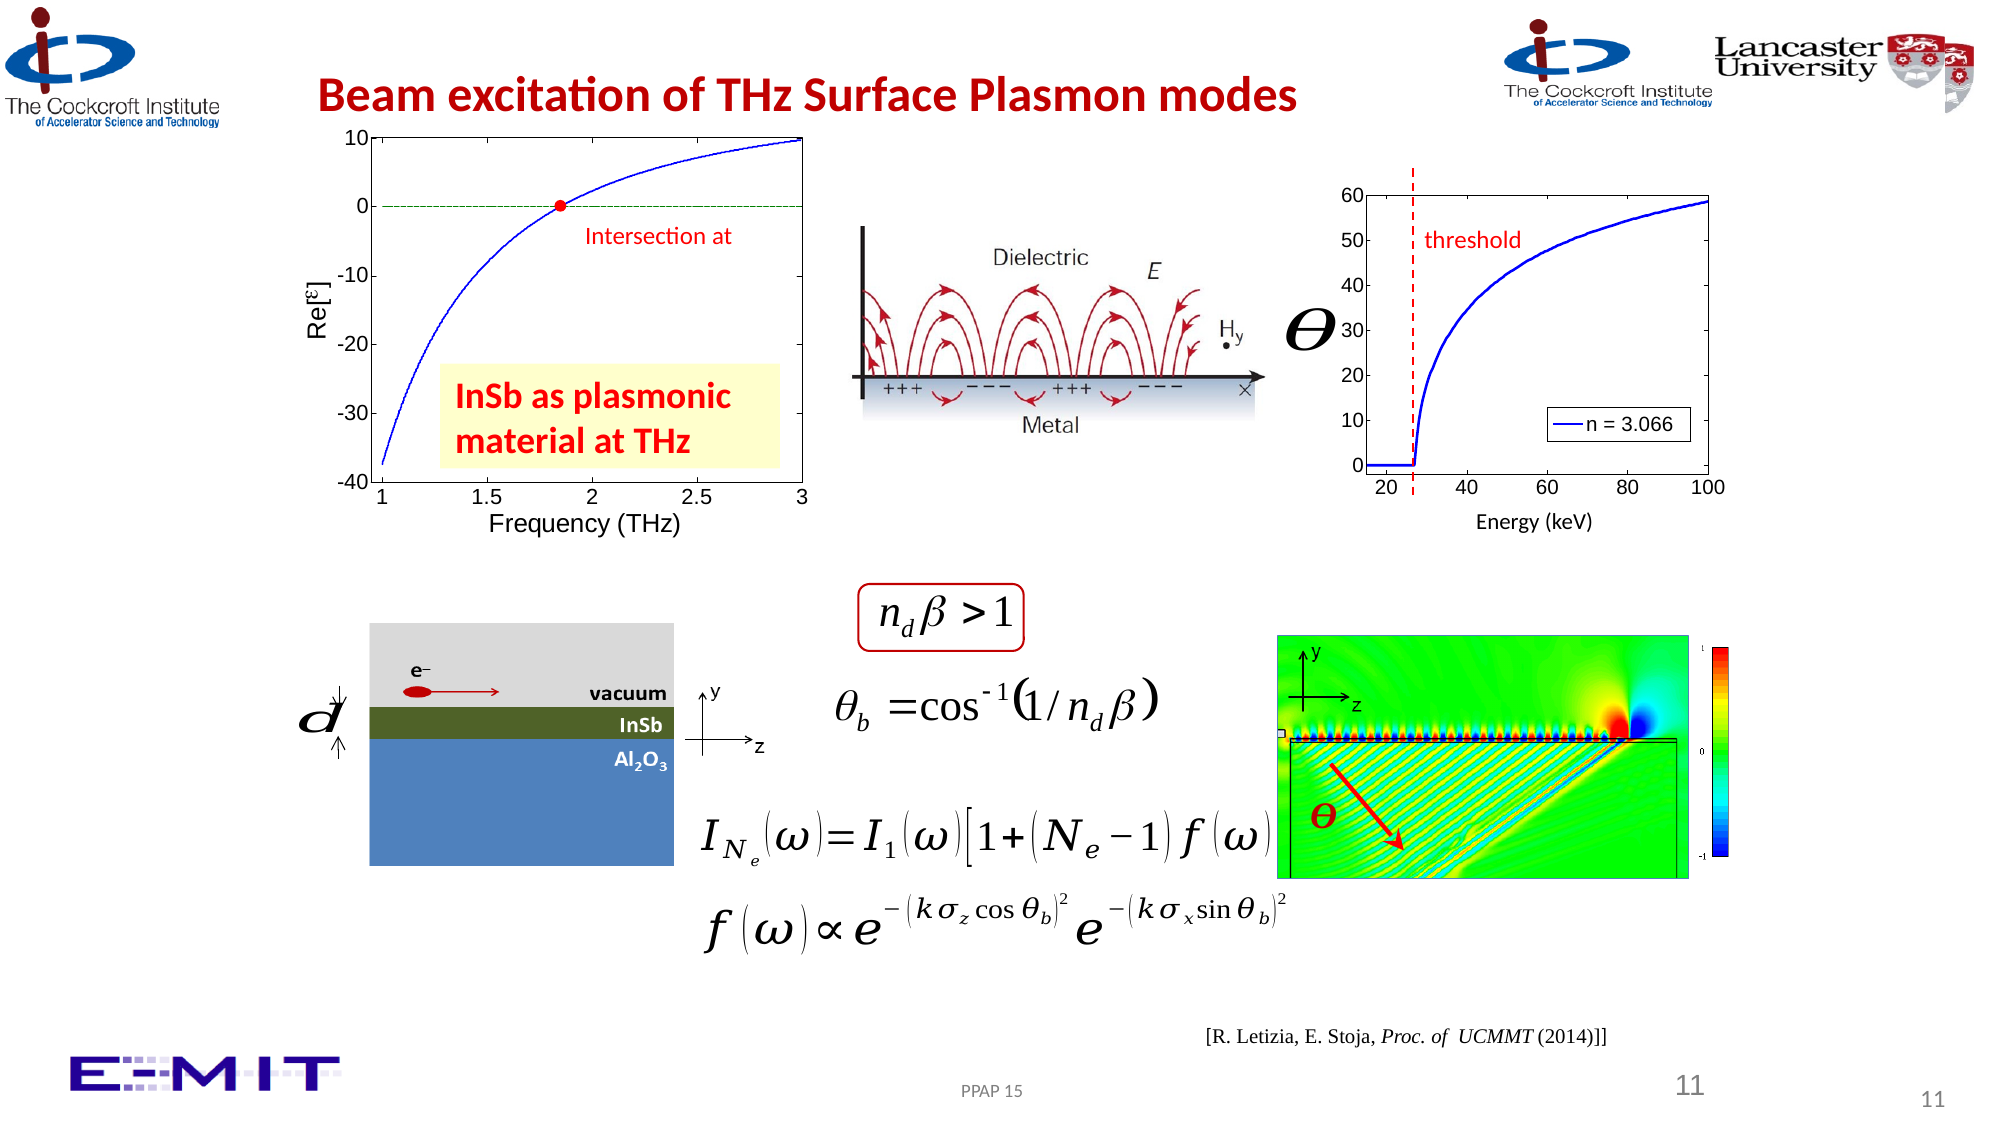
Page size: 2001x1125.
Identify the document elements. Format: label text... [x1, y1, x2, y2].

text_box [857, 582, 1025, 652]
picture [5, 7, 219, 128]
picture [1275, 633, 1733, 881]
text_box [1277, 168, 1750, 543]
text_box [297, 106, 855, 540]
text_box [828, 672, 1160, 744]
slide_number 11 [1494, 1058, 1961, 1125]
picture [834, 226, 1277, 445]
text_box [R. Letizia, E. Stoja, Proc. of UCMMT (2014)]] [1190, 1015, 1622, 1055]
picture [70, 1054, 344, 1094]
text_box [249, 597, 788, 976]
footer PPAP 15 [480, 1051, 1504, 1125]
picture [1715, 6, 1974, 145]
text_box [1330, 763, 1404, 851]
picture [1504, 19, 1712, 107]
text_box Beam excitation of THz Surface Plasmon modes [303, 54, 1343, 130]
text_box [872, 581, 1018, 649]
